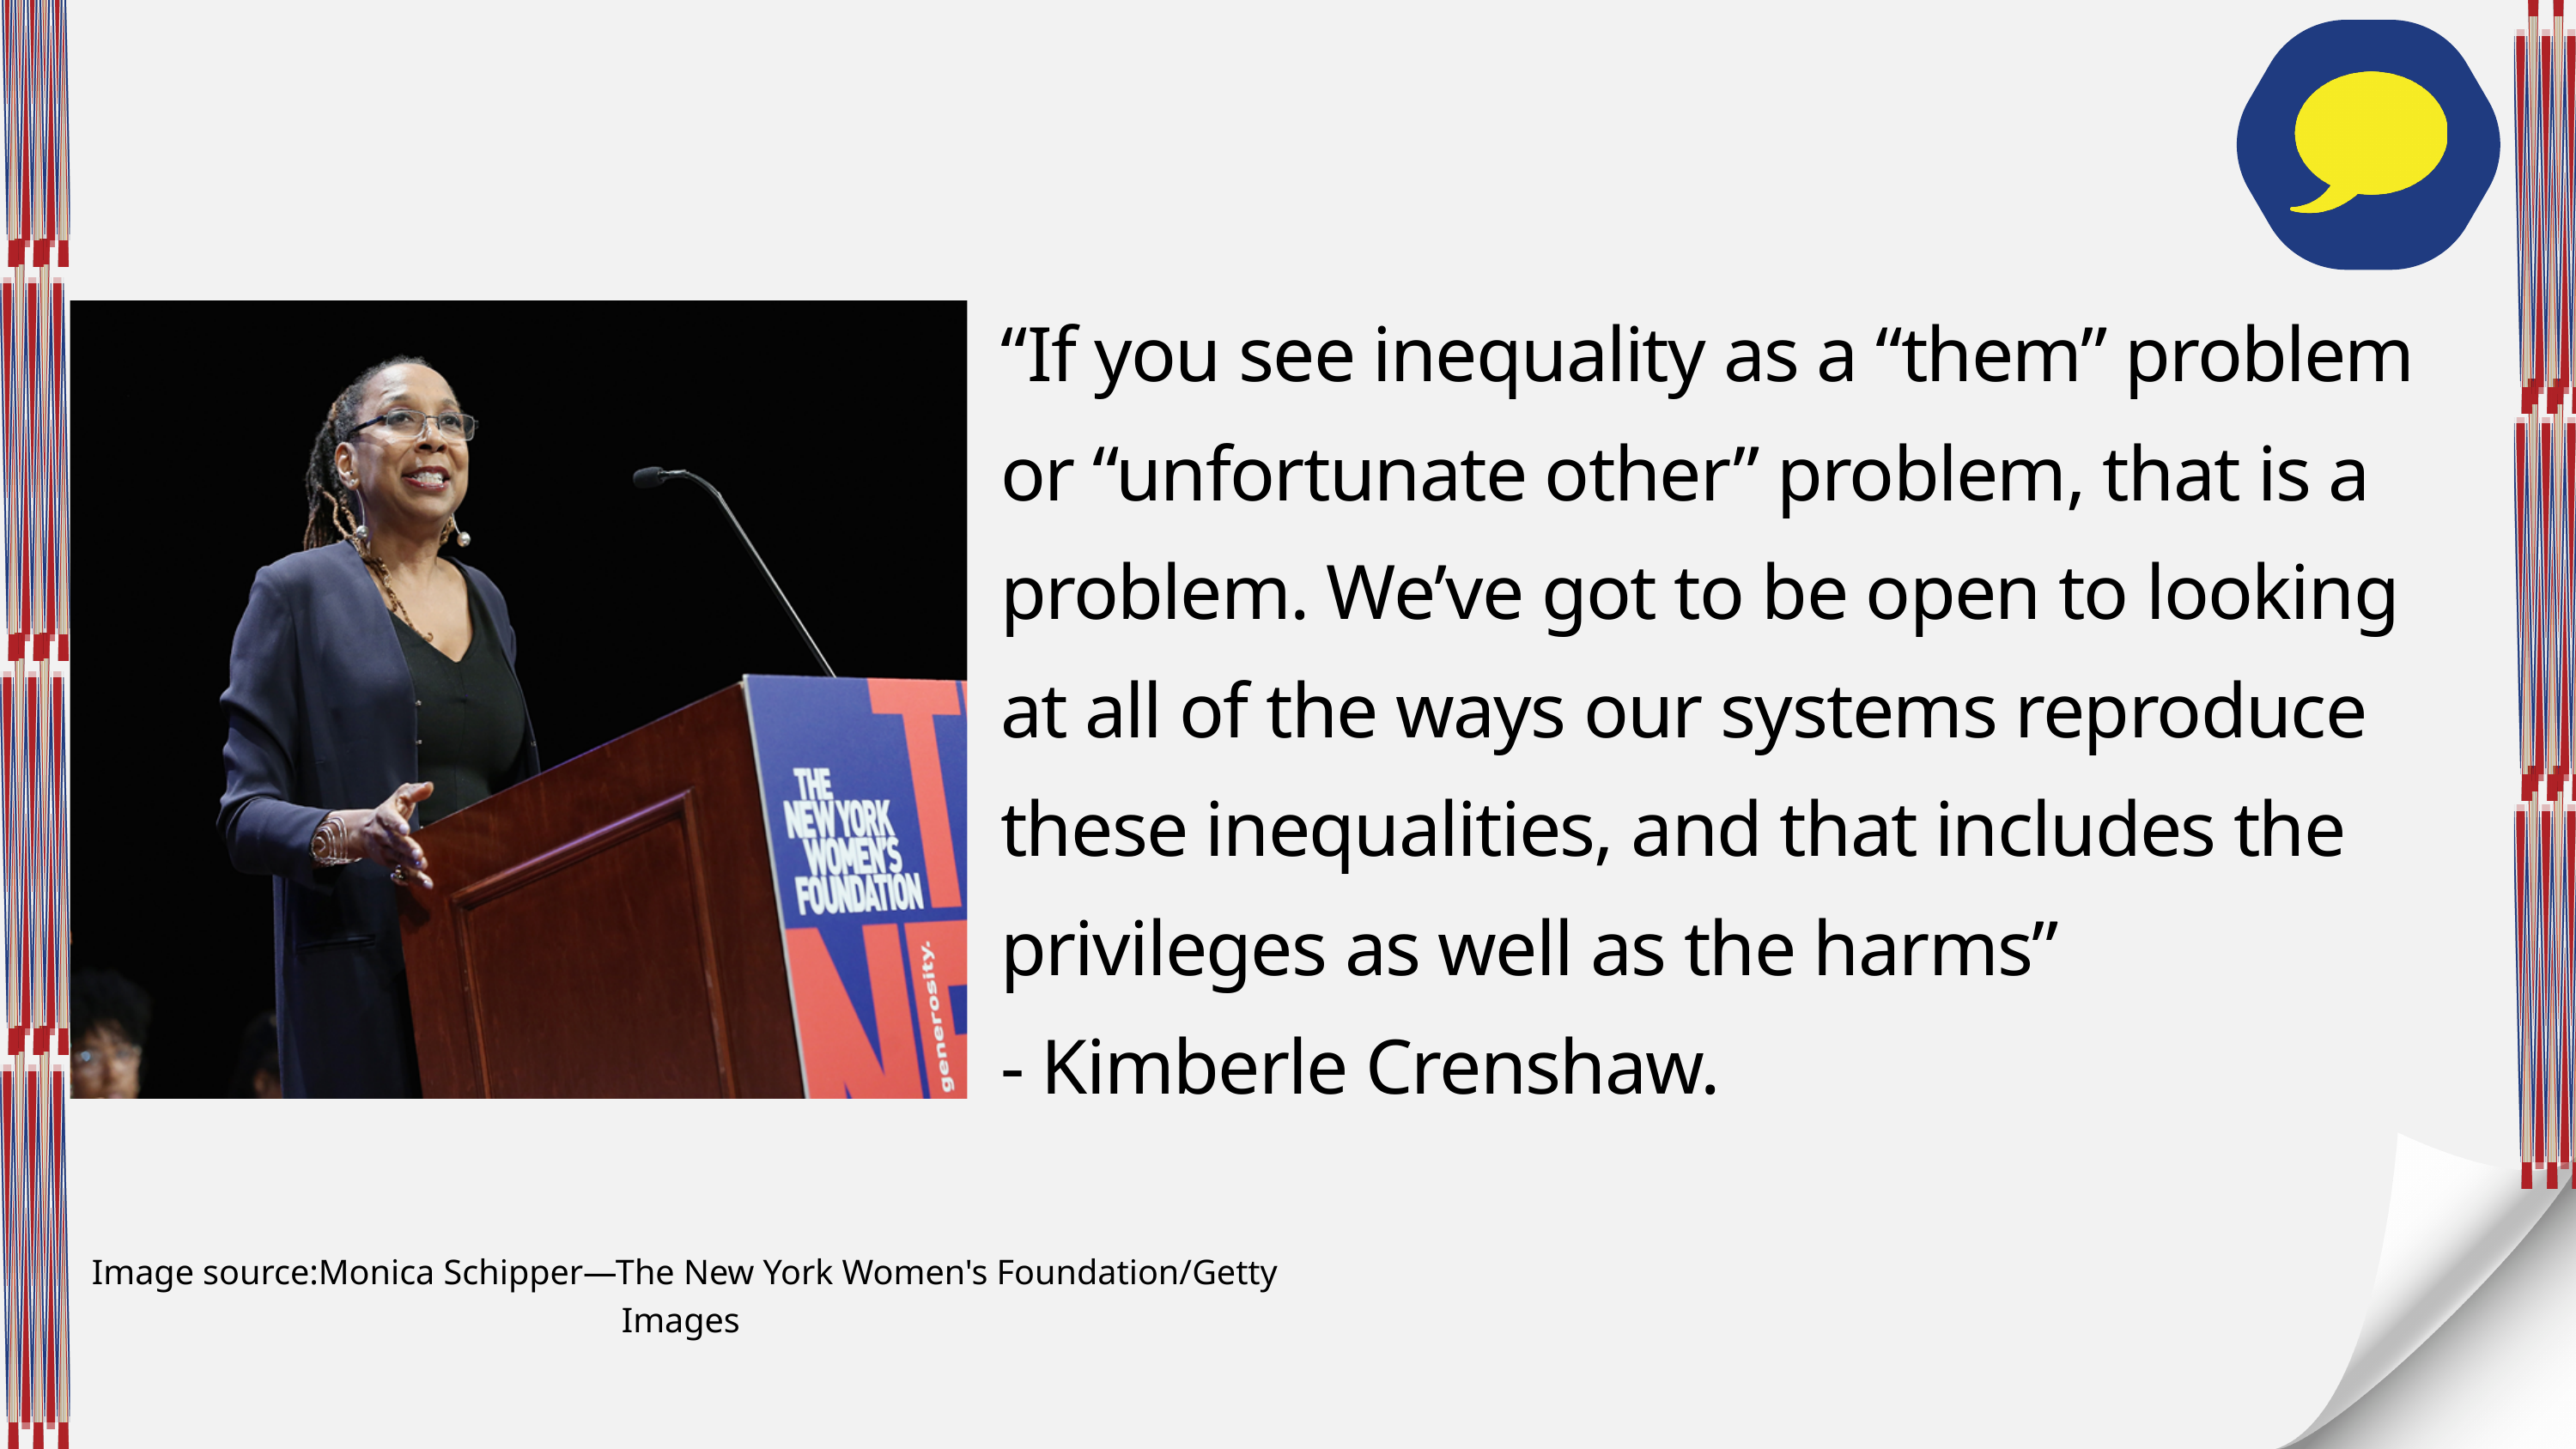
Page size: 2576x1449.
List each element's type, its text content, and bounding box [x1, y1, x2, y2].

text_box [70, 300, 968, 1099]
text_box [2222, 19, 2515, 270]
text_box [2513, 414, 2576, 801]
text_box [2513, 0, 2576, 414]
text_box [0, 267, 70, 661]
text_box [0, 0, 70, 267]
text_box Image source:Monica Schipper—The New York Women's Foundation/Getty Images [82, 1244, 1288, 1340]
text_box [2272, 1132, 2576, 1449]
text_box [0, 1055, 70, 1449]
text_box “If you see inequality as a “them” problem or “unfortunate other” problem, that is a problem. We’ve got to be open to looking at all of the ways our systems reproduce these inequalities, and that includes the privileges as well as the harms” - Kimberle Crenshaw. [1000, 278, 2432, 1109]
text_box [0, 661, 70, 1055]
text_box [2513, 801, 2576, 1189]
